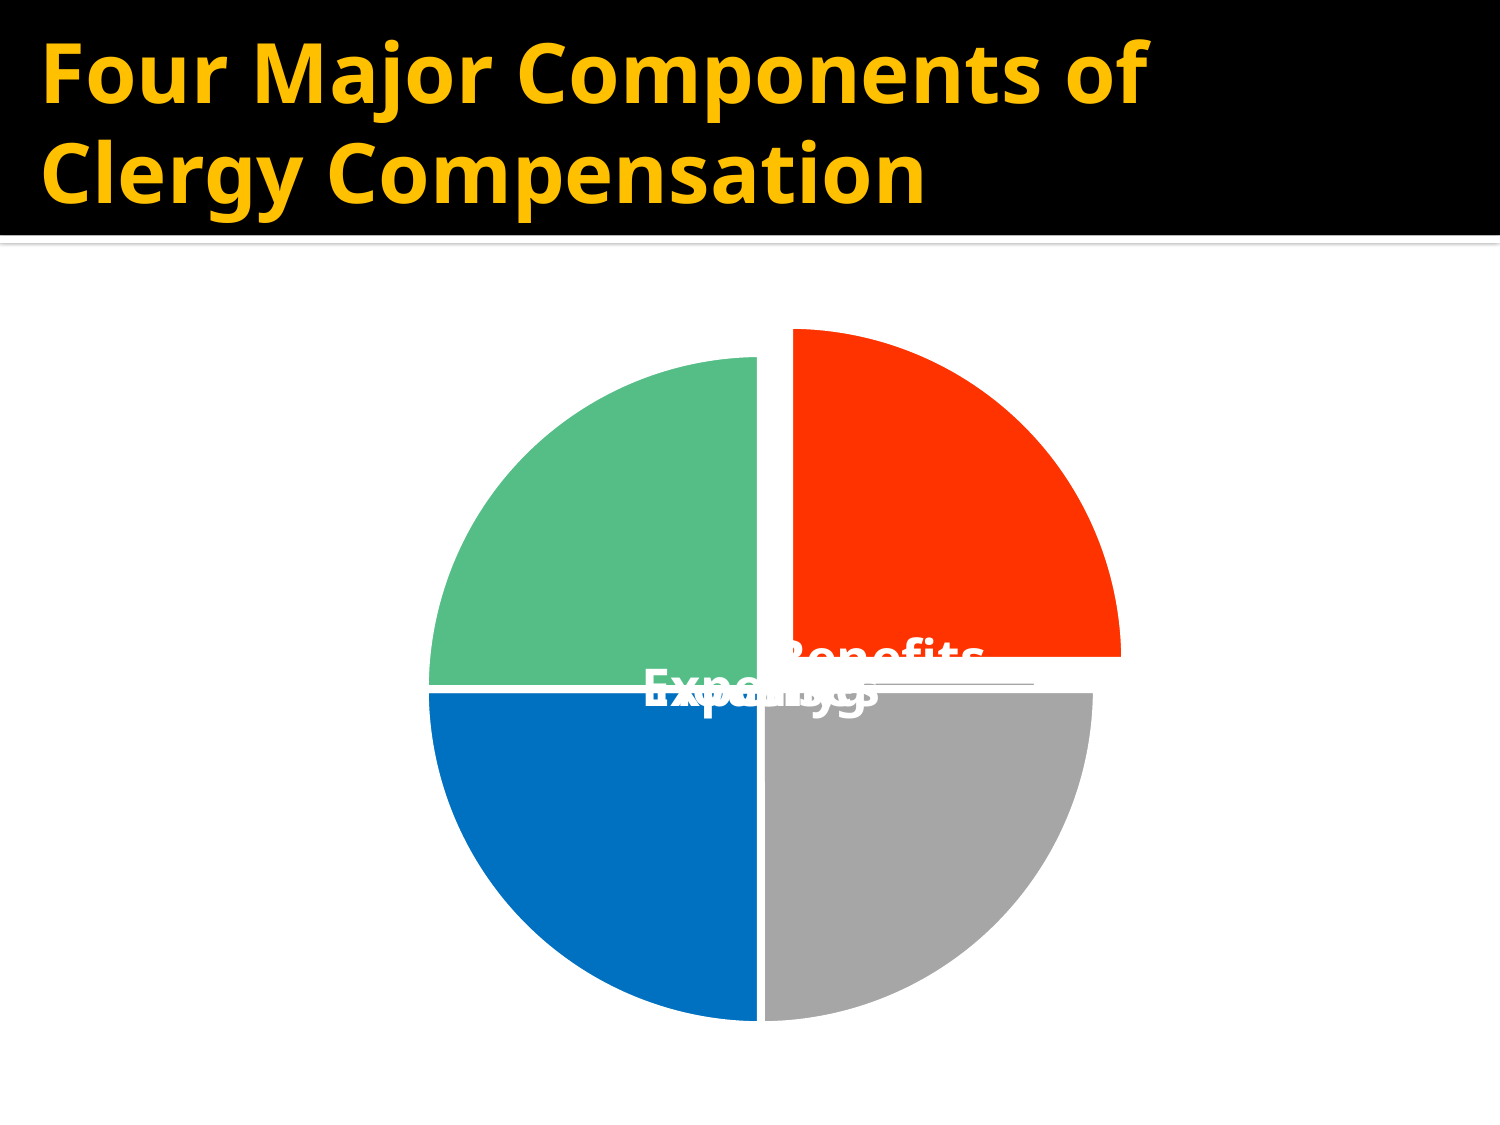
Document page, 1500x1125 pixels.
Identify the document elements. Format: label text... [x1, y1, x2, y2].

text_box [274, 274, 1275, 1076]
text_box Four Major Components of Clergy Compensation [24, 12, 1238, 228]
